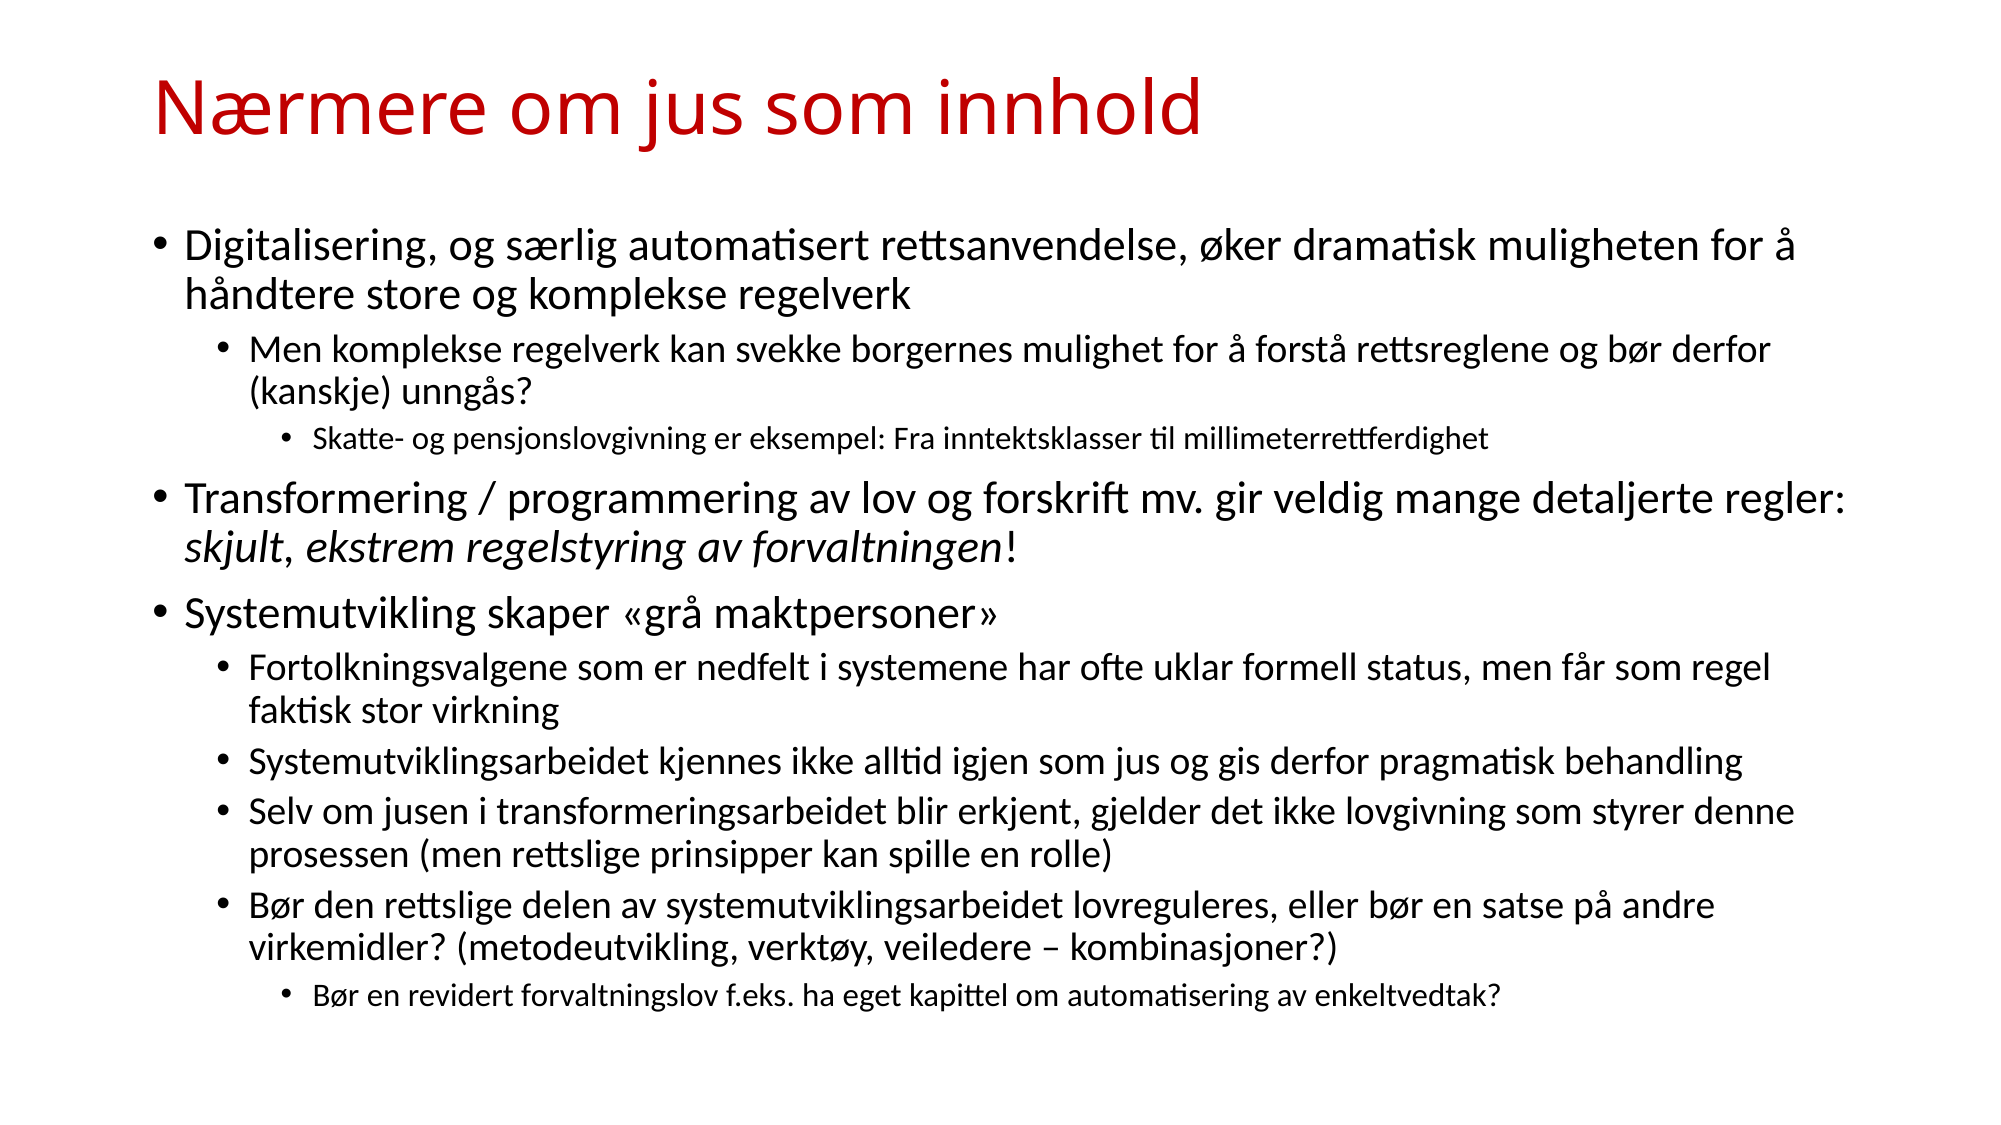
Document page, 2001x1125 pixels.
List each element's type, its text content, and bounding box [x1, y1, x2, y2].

list Digitalisering, og særlig automatisert rettsanvendelse, øker dramatisk muligheten for å håndtere store og komplekse regelverk Men komplekse regelverk kan svekke borgernes mulighet for å forstå rettsreglene og bør derfor (kanskje) unngås? Skatte- og pensjonslovgivning er eksempel: Fra inntektsklasser til millimeterrettferdighet Transformering / programmering av lov og forskrift mv. gir veldig mange detaljerte regler: skjult, ekstrem regelstyring av forvaltningen! Systemutvikling skaper «grå maktpersoner» Fortolkningsvalgene som er nedfelt i systemene har ofte uklar formell status, men får som regel faktisk stor virkning Systemutviklingsarbeidet kjennes ikke alltid igjen som jus og gis derfor pragmatisk behandling Selv om jusen i transformeringsarbeidet blir erkjent, gjelder det ikke lovgivning som styrer denne prosessen (men rettslige prinsipper kan spille en rolle) Bør den rettslige delen av systemutviklingsarbeidet lovreguleres, eller bør en satse på andre virkemidler? (metodeutvikling, verktøy, veiledere – kombinasjoner?) Bør en revidert forvaltningslov f.eks. ha eget kapittel om automatisering av enkeltvedtak? [137, 213, 1863, 1027]
title Nærmere om jus som innhold [137, 38, 1863, 184]
